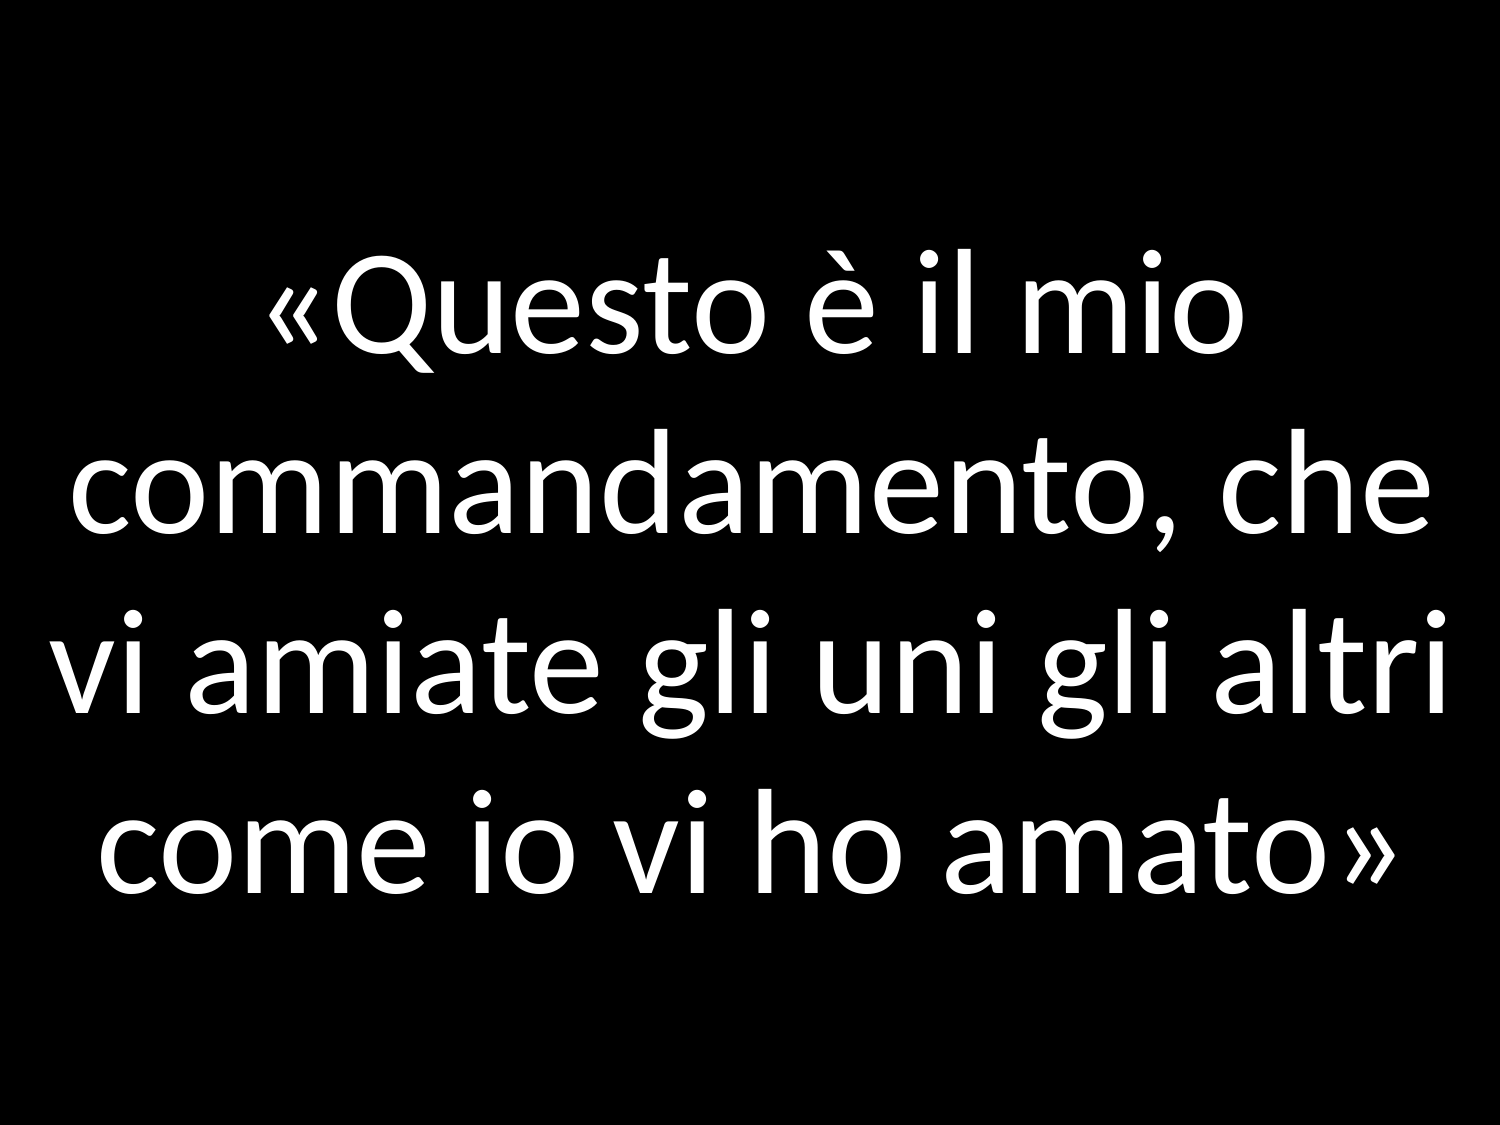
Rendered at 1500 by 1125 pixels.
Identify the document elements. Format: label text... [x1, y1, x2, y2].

text_box «Questo è il mio commandamento, che vi amiate gli uni gli altri come io vi ho amato» [0, 196, 1500, 1125]
